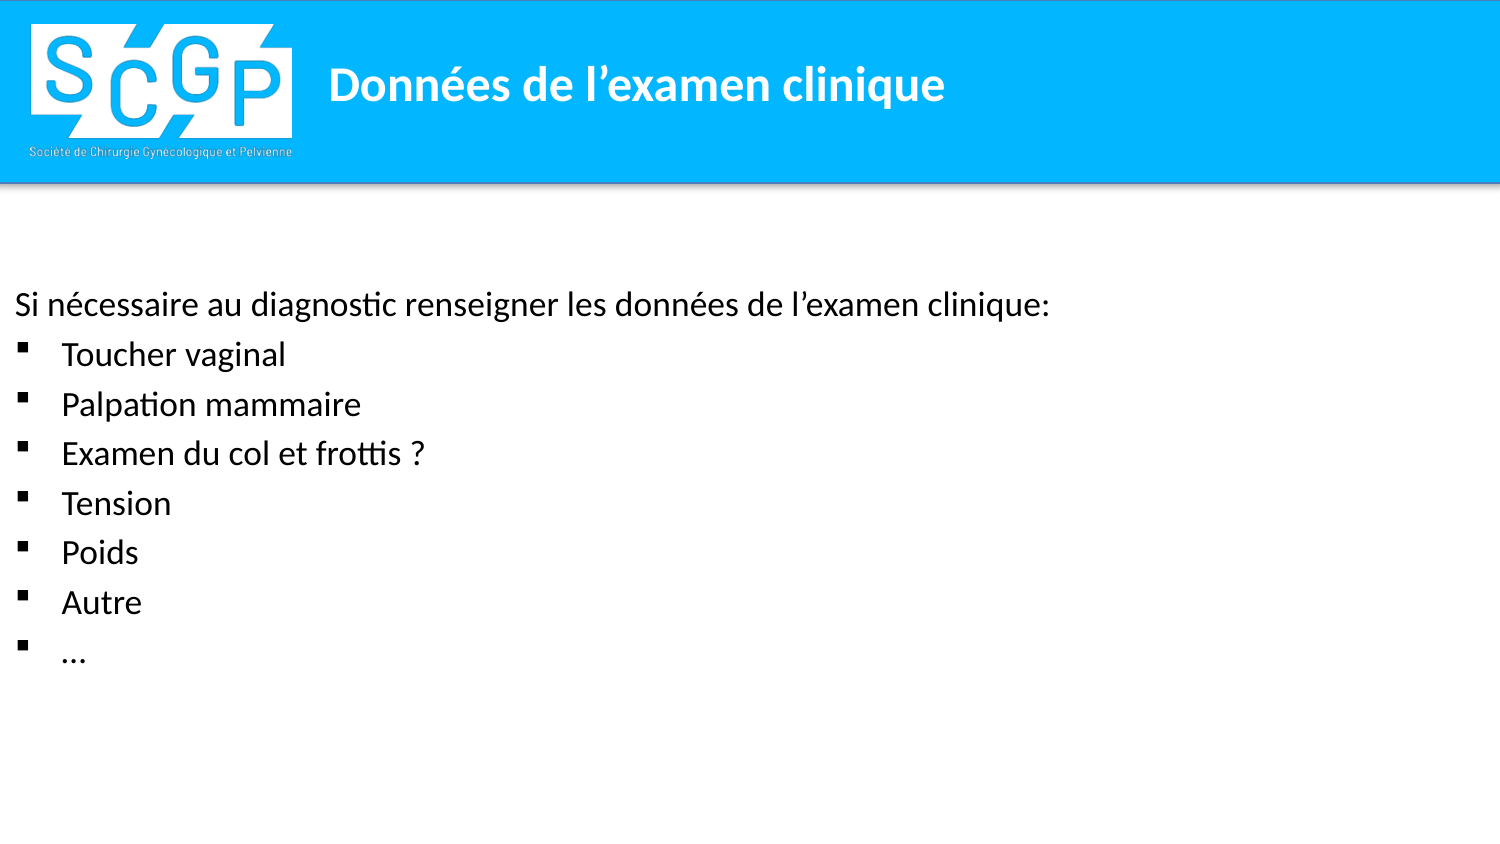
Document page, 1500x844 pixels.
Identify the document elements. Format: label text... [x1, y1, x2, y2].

picture [127, 151, 135, 158]
list Si nécessaire au diagnostic renseigner les données de l’examen clinique: Toucher vaginal Palpation mammaire Examen du col et frottis ? Tension Poids Autre … [0, 163, 1500, 789]
title Données de l’examen clinique [313, 0, 1500, 163]
picture [32, 25, 291, 138]
